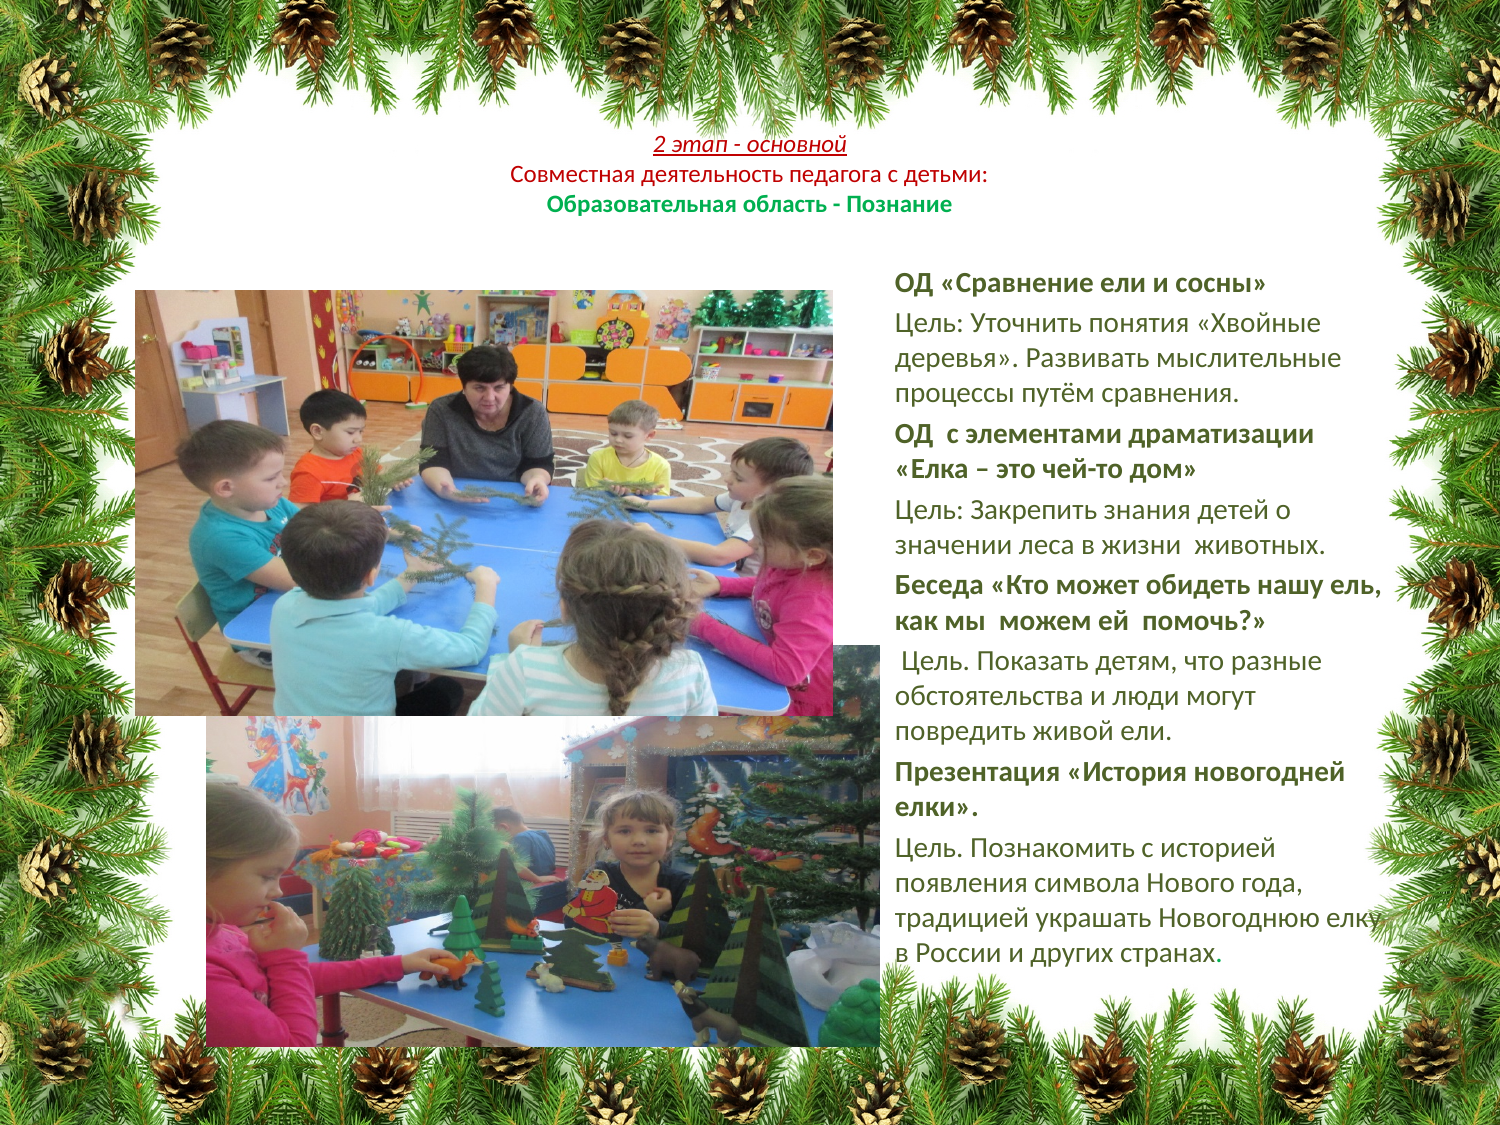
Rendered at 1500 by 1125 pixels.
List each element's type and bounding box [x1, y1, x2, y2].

picture [0, 0, 1500, 1125]
list [206, 644, 881, 1048]
